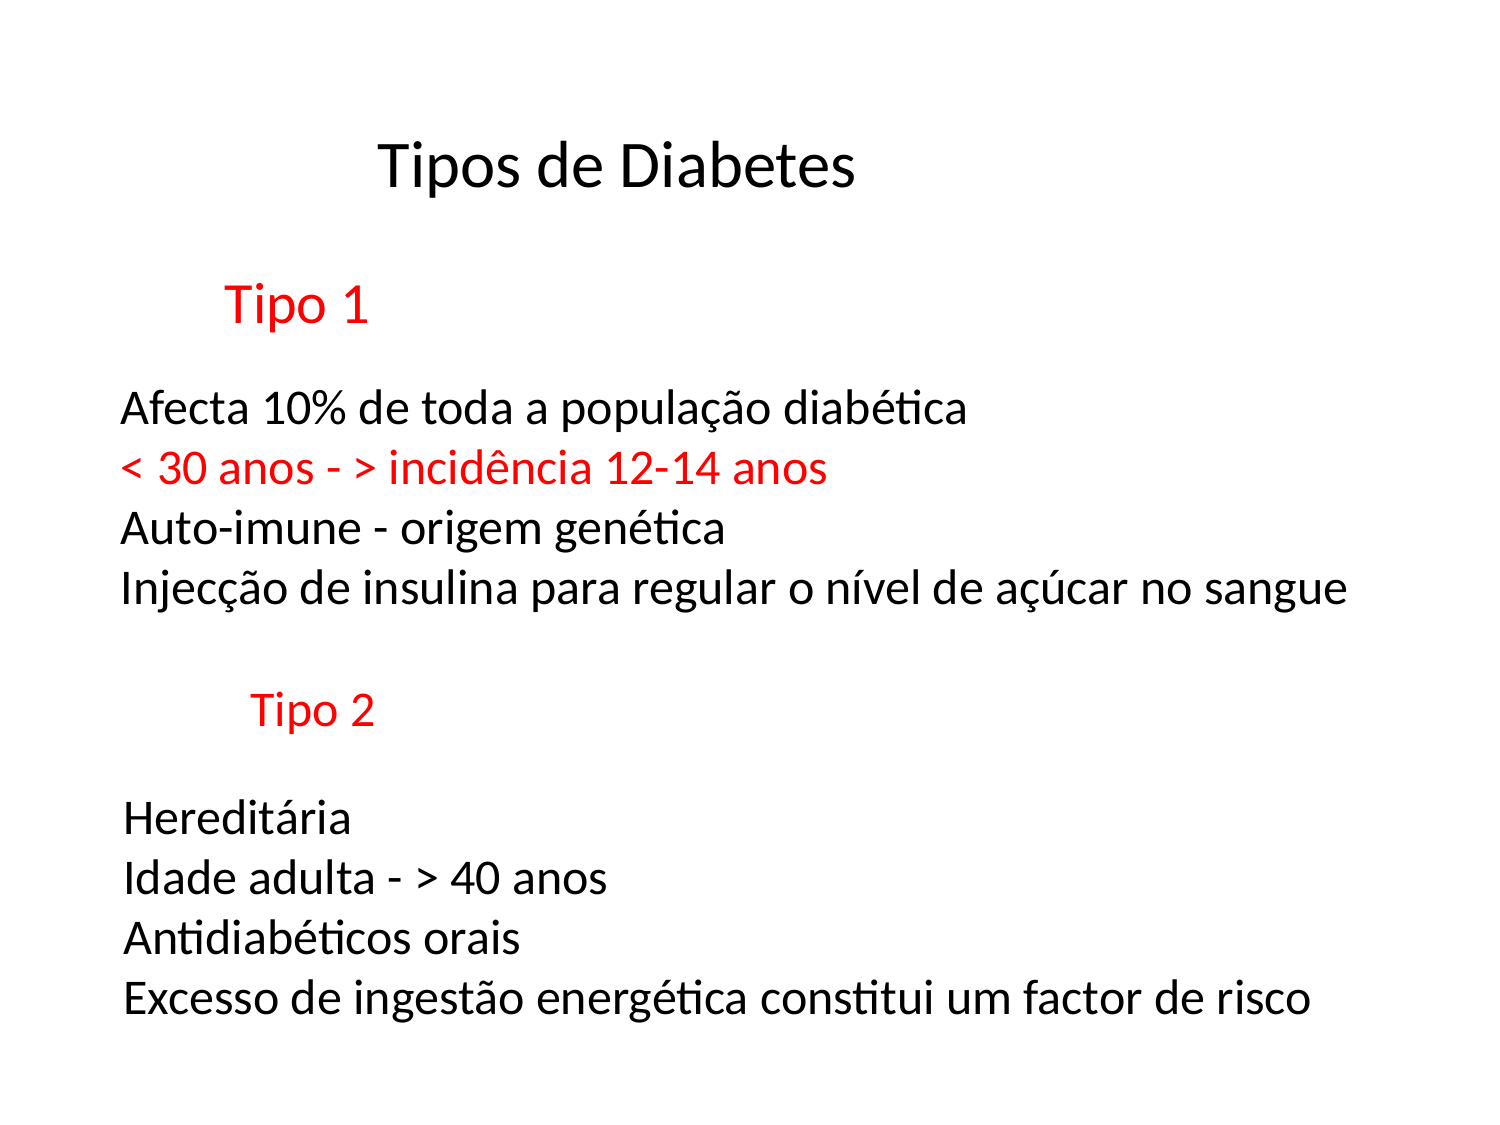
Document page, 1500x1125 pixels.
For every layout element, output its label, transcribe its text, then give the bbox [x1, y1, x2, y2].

text_box Tipo 2 [235, 668, 391, 744]
text_box Tipo 1 [209, 257, 386, 343]
text_box Afecta 10% de toda a população diabética < 30 anos - > incidência 12-14 anos Auto-imune - origem genética Injecção de insulina para regular o nível de açúcar no sangue [106, 367, 1365, 623]
text_box Hereditária Idade adulta - > 40 anos Antidiabéticos orais Excesso de ingestão energética constitui um factor de risco [108, 777, 1328, 1032]
text_box Tipos de Diabetes [363, 113, 873, 209]
